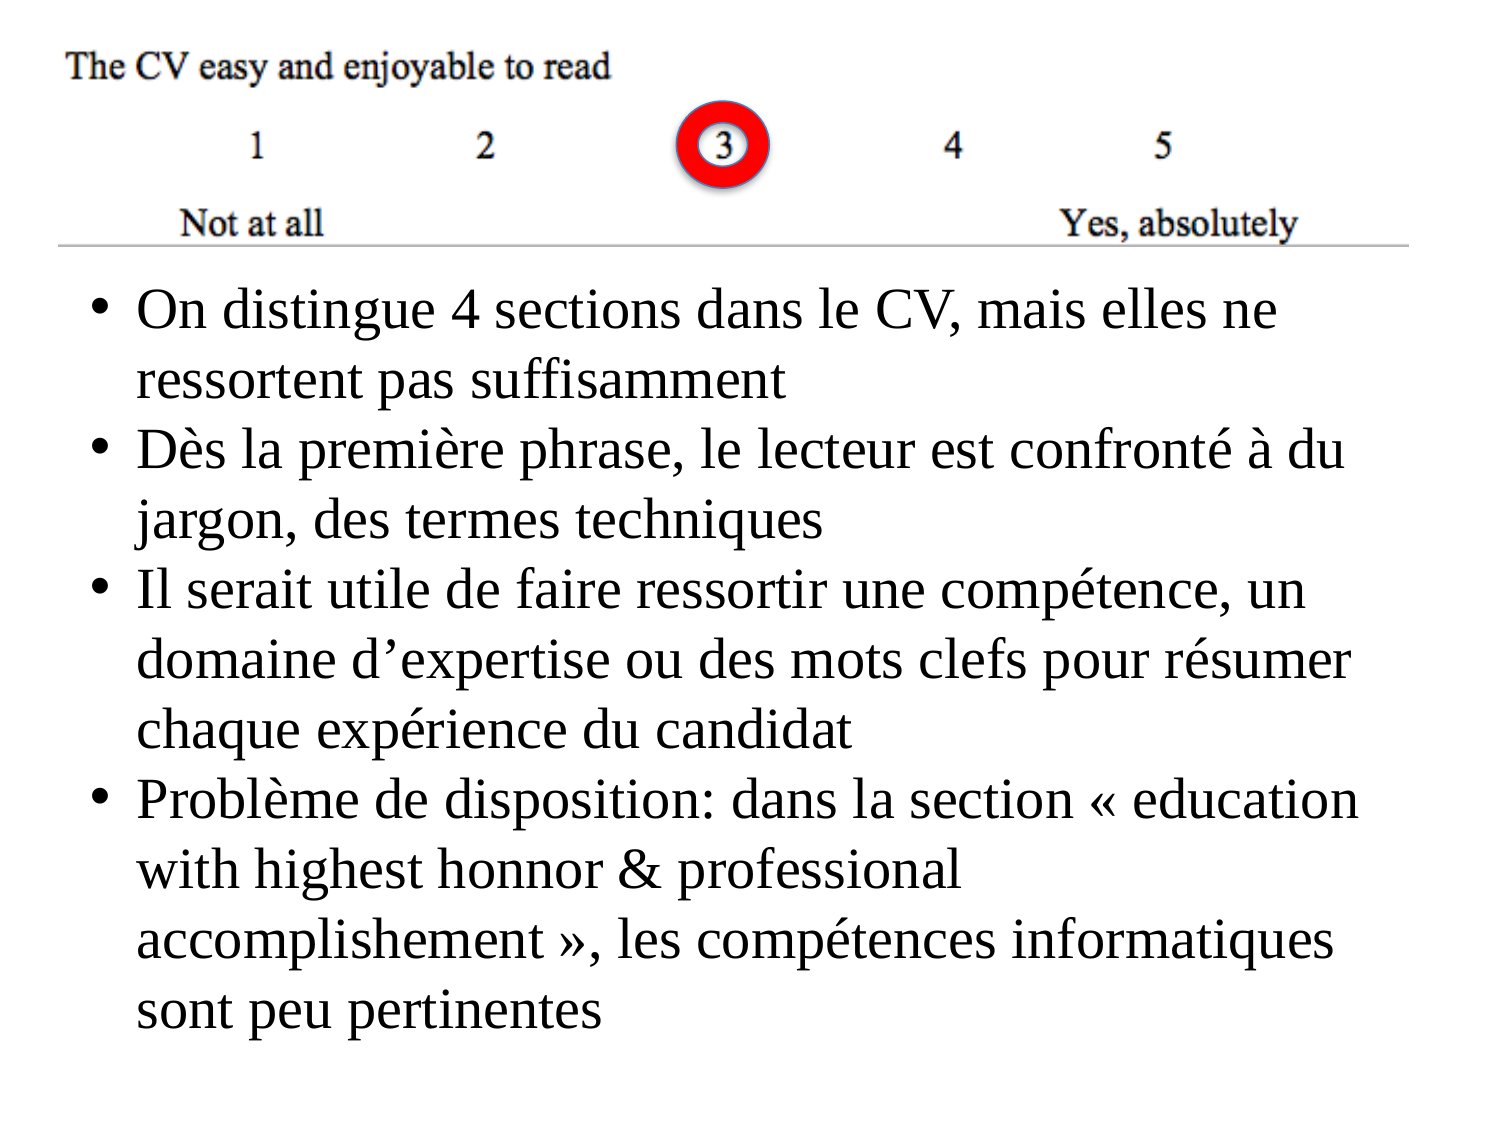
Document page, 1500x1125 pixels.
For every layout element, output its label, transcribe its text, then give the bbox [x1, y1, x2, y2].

text_box On distingue 4 sections dans le CV, mais elles ne ressortent pas suffisamment Dès la première phrase, le lecteur est confronté à du jargon, des termes techniques Il serait utile de faire ressortir une compétence, un domaine d’expertise ou des mots clefs pour résumer chaque expérience du candidat Problème de disposition: dans la section « education with highest honnor & professional accomplishement », les compétences informatiques sont peu pertinentes [74, 262, 1425, 1048]
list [58, 0, 1409, 517]
